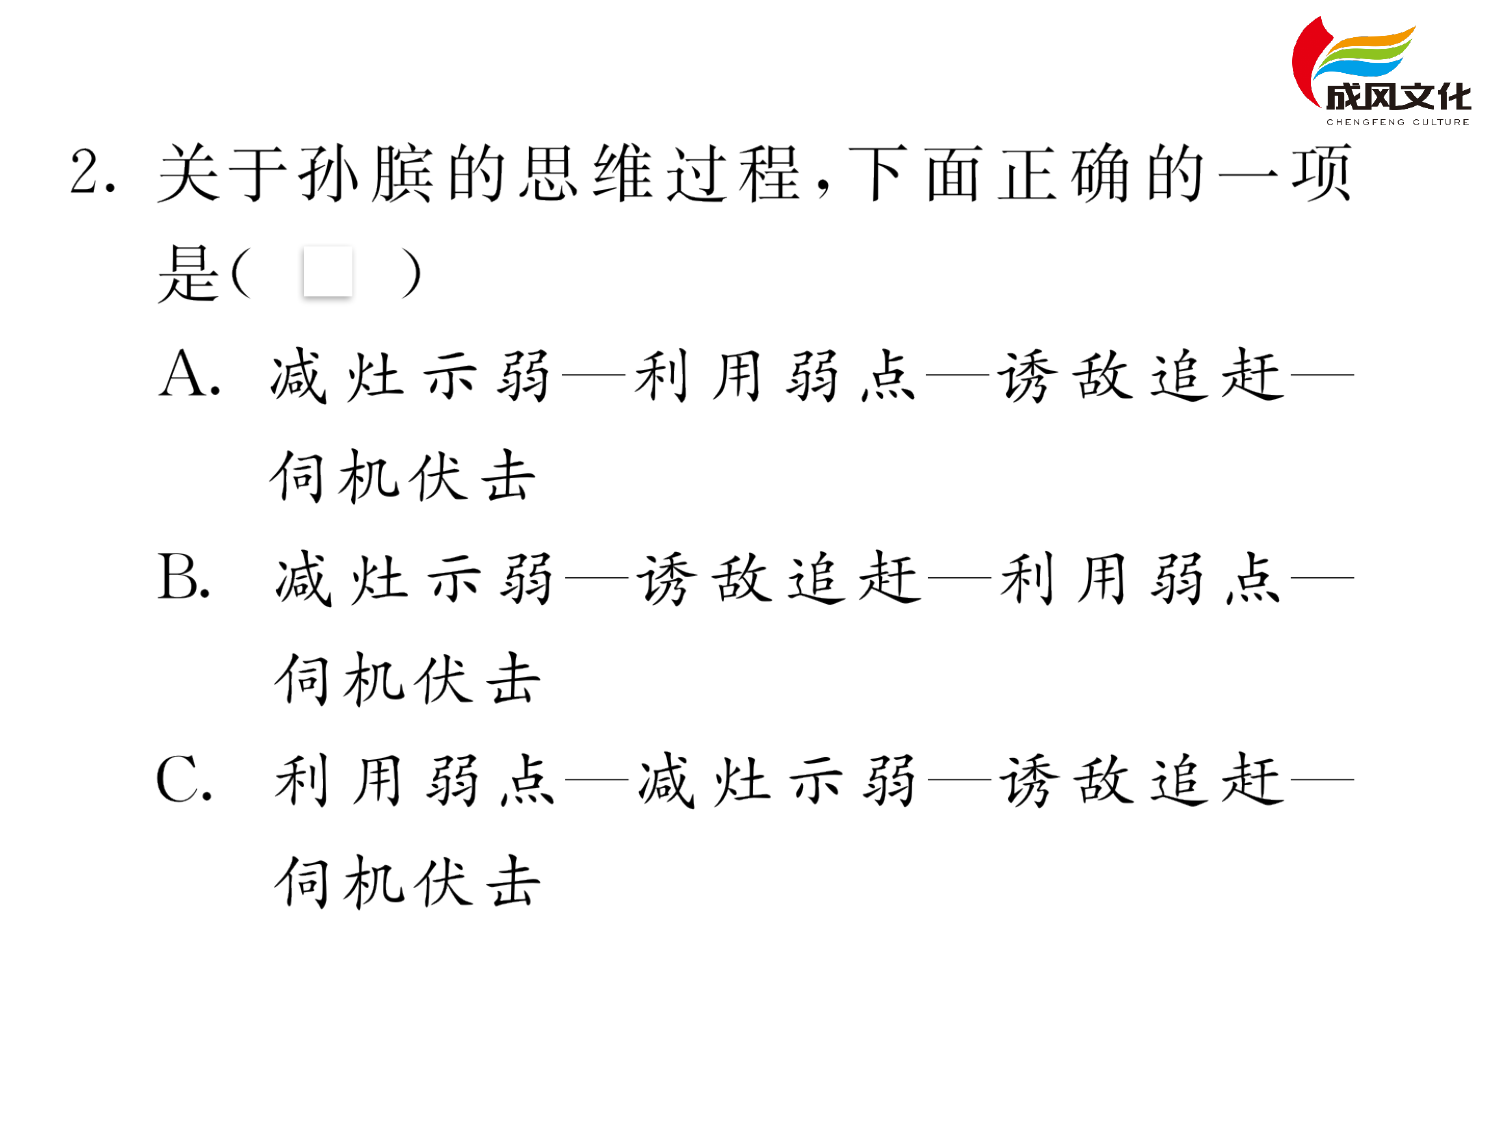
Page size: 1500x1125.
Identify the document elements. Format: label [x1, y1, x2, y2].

picture [64, 0, 1489, 914]
